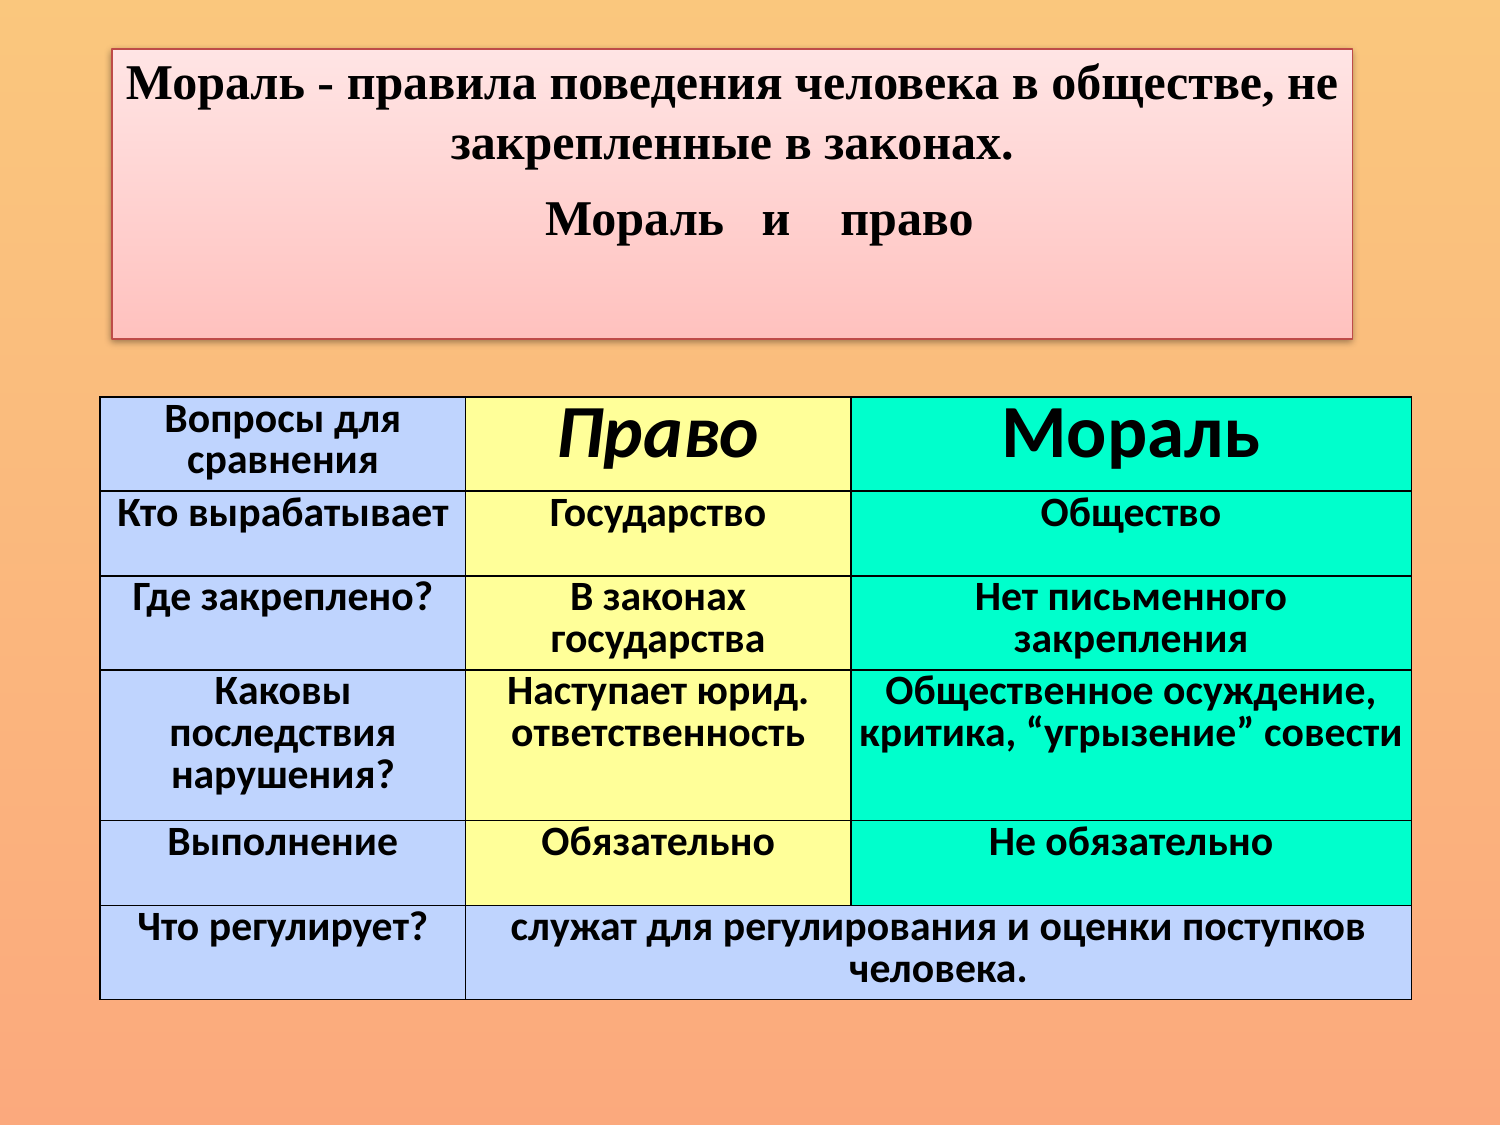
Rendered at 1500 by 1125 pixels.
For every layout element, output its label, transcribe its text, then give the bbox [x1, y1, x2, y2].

table_cell Что регулирует? [101, 906, 465, 999]
table_cell Не обязательно [852, 821, 1411, 905]
table_cell Где закреплено? [101, 577, 465, 669]
table_cell Наступает юрид. ответственность [466, 671, 850, 820]
table_header Мораль [852, 398, 1411, 490]
table_cell В законах государства [466, 577, 850, 669]
table_cell Каковы последствия нарушения? [101, 671, 465, 820]
table_cell Нет письменного закрепления [852, 577, 1411, 669]
table_cell Общественное осуждение, критика, “угрызение” совести [852, 671, 1411, 820]
text_box Мораль - правила поведения человека в обществе, не закрепленные в законах. Мораль и право [111, 48, 1353, 340]
table_cell Выполнение [101, 821, 465, 905]
table_cell Общество [852, 492, 1411, 575]
table_header Вопросы для сравнения [101, 398, 465, 490]
table_header Право [466, 398, 850, 490]
table_cell Обязательно [466, 821, 850, 905]
table_cell Кто вырабатывает [101, 492, 465, 575]
table_cell служат для регулирования и оценки поступков человека. [466, 906, 1411, 999]
table_cell Государство [466, 492, 850, 575]
